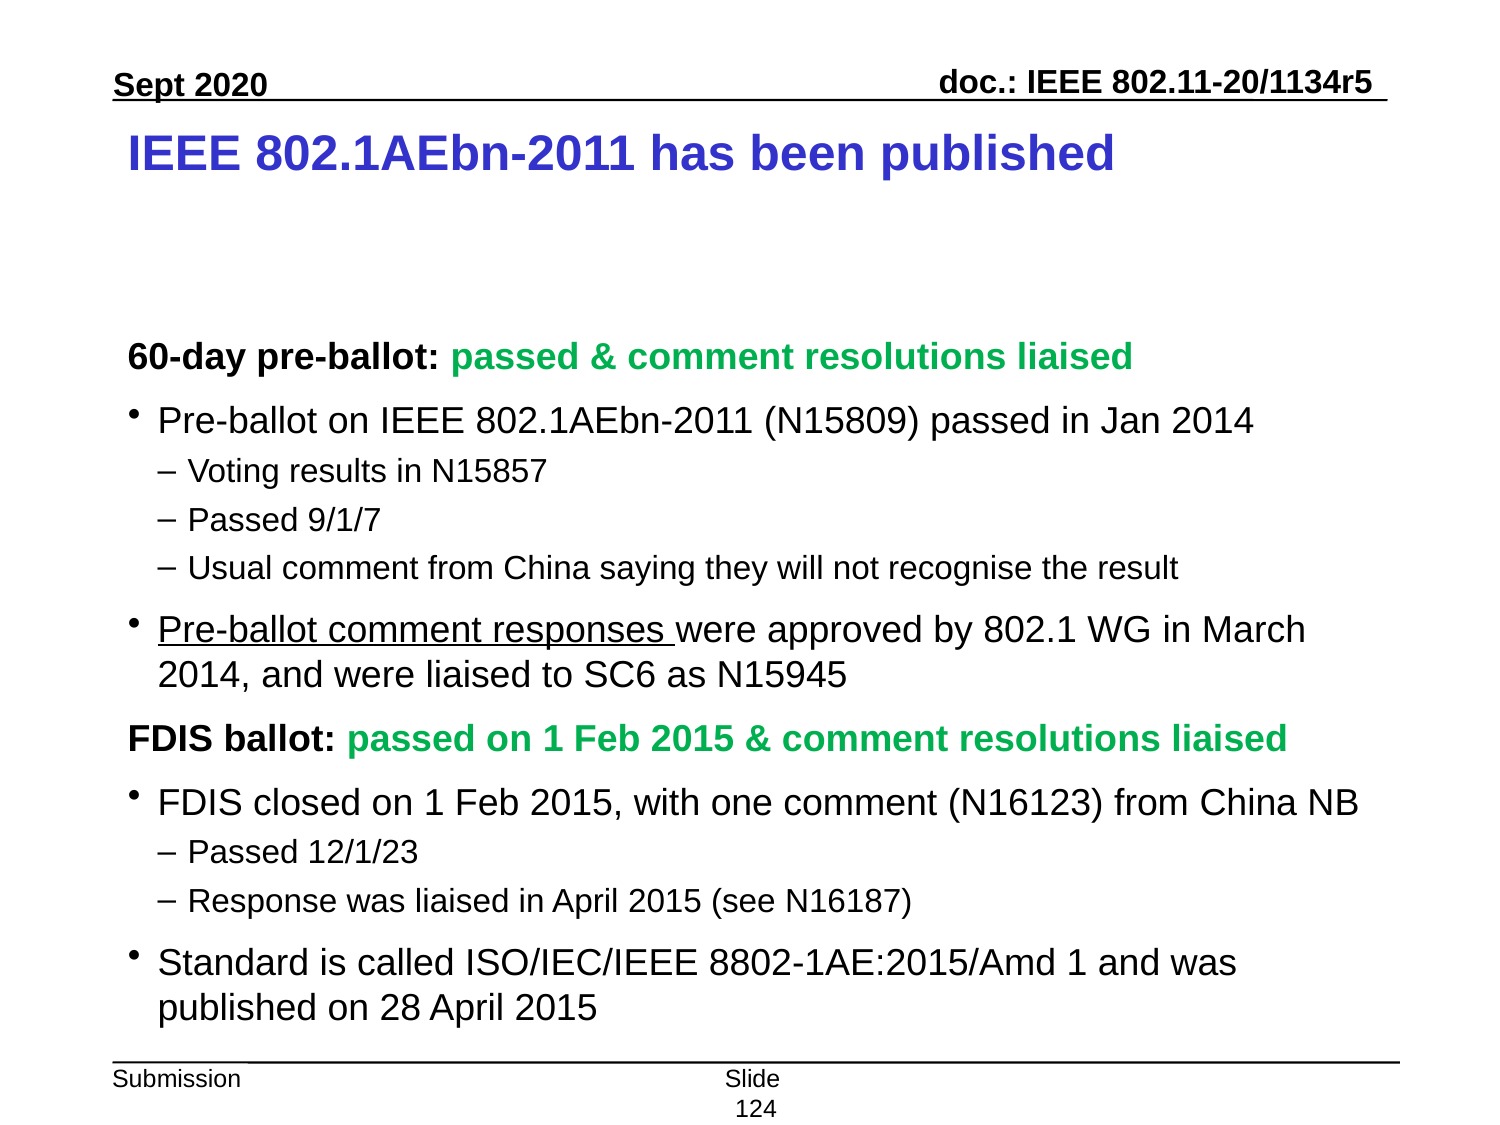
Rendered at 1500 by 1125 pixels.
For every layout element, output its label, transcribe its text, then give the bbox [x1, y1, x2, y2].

title IEEE 802.1AEbn-2011 has been published [112, 112, 1388, 288]
slide_number Slide 124 [709, 1061, 803, 1093]
list 60-day pre-ballot: passed & comment resolutions liaised Pre-ballot on IEEE 802.1AEbn-2011 (N15809) passed in Jan 2014 Voting results in N15857 Passed 9/1/7 Usual comment from China saying they will not recognise the result Pre-ballot comment responses were approved by 802.1 WG in March 2014, and were liaised to SC6 as N15945 FDIS ballot: passed on 1 Feb 2015 & comment resolutions liaised FDIS closed on 1 Feb 2015, with one comment (N16123) from China NB Passed 12/1/23 Response was liaised in April 2015 (see N16187) Standard is called ISO/IEC/IEEE 8802-1AE:2015/Amd 1 and was published on 28 April 2015 [112, 324, 1388, 1000]
